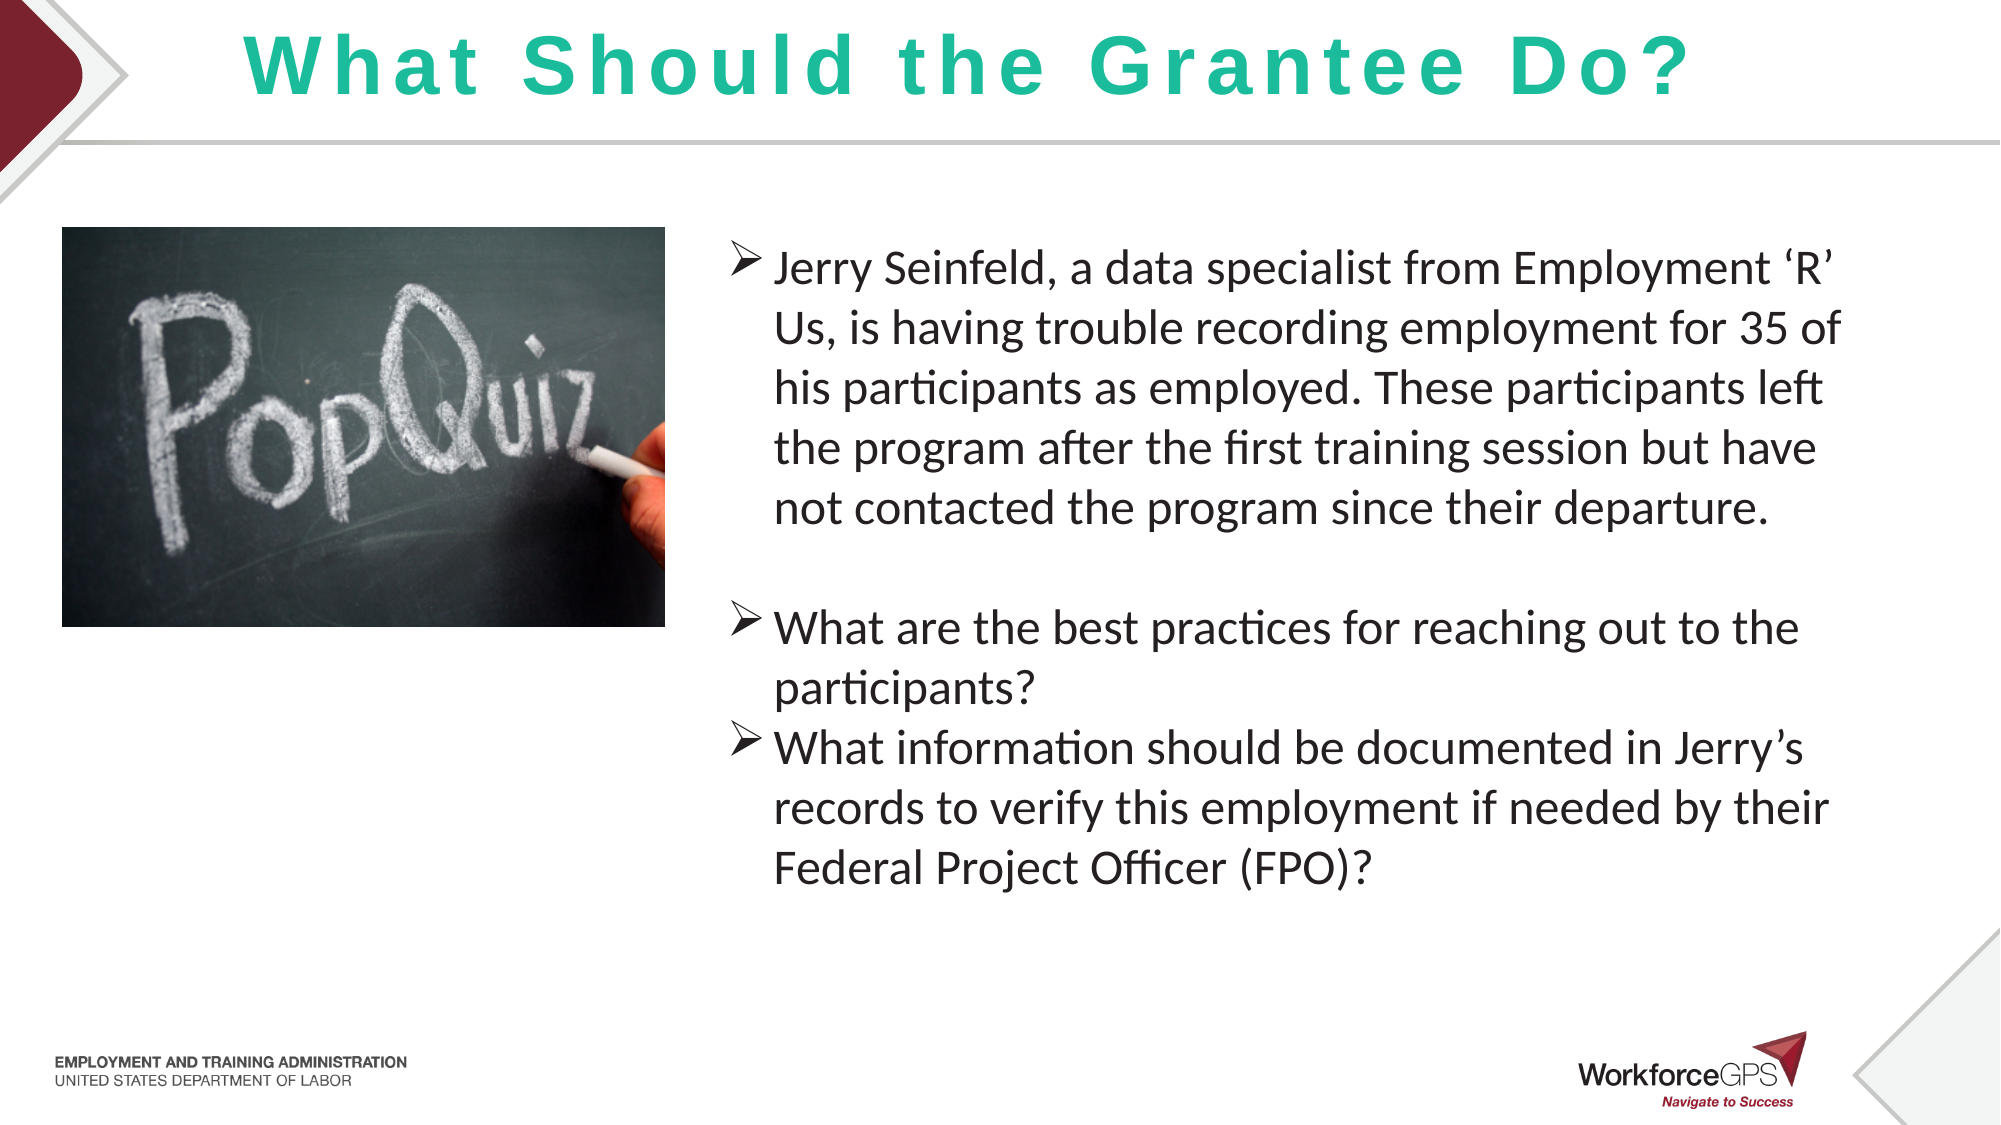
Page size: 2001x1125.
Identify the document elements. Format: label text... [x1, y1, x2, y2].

title What Should the Grantee Do? [213, 0, 1785, 177]
text_box Total participants completing education/training activities Training Completed #1 [PIRL 1307]= 1 OR Training Completed #2 [PIRL 1312] = 1 OR Training Completed #3 [PIRL 1317] = 1) AND Date Completed, During Program Participation, an Education or Training Program Leading to a Recognized Postsecondary Credential or Employment [PIRL 1813] [47, 1049, 420, 1095]
text_box Jerry Seinfeld, a data specialist from Employment ‘R’ Us, is having trouble recording employment for 35 of his participants as employed. These participants left the program after the first training session but have not contacted the program since their departure. What are the best practices for reaching out to the participants? What information should be documented in Jerry’s records to verify this employment if needed by their Federal Project Officer (FPO)? [712, 227, 1867, 903]
picture [62, 227, 665, 627]
